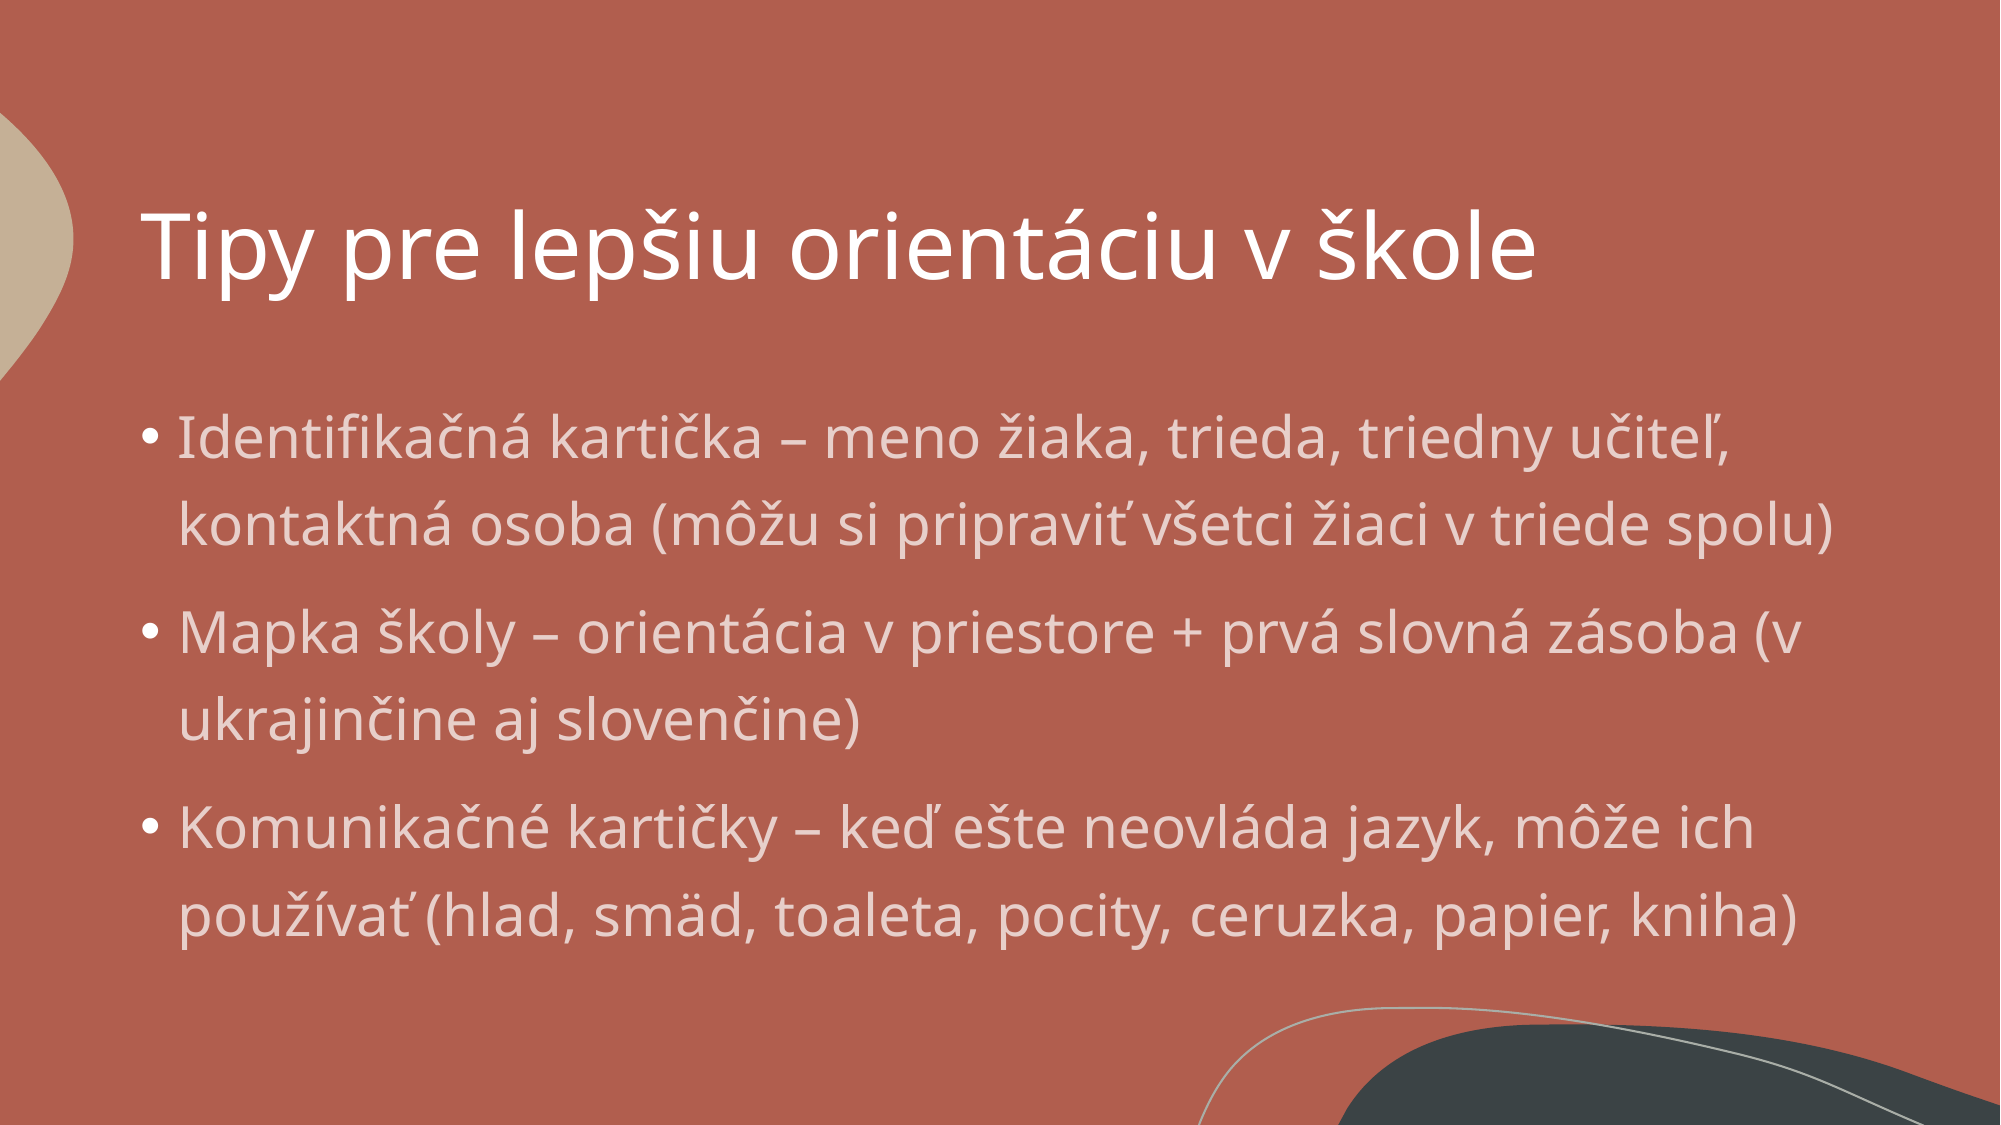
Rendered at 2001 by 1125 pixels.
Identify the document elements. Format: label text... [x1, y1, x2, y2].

list Identifikačná kartička – meno žiaka, trieda, triedny učiteľ, kontaktná osoba (môžu si pripraviť všetci žiaci v triede spolu) Mapka školy – orientácia v priestore + prvá slovná zásoba (v ukrajinčine aj slovenčine) Komunikačné kartičky – keď ešte neovláda jazyk, môže ich používať (hlad, smäd, toaleta, pocity, ceruzka, papier, kniha) [125, 375, 1875, 1100]
title Tipy pre lepšiu orientáciu v škole [125, 125, 1875, 375]
